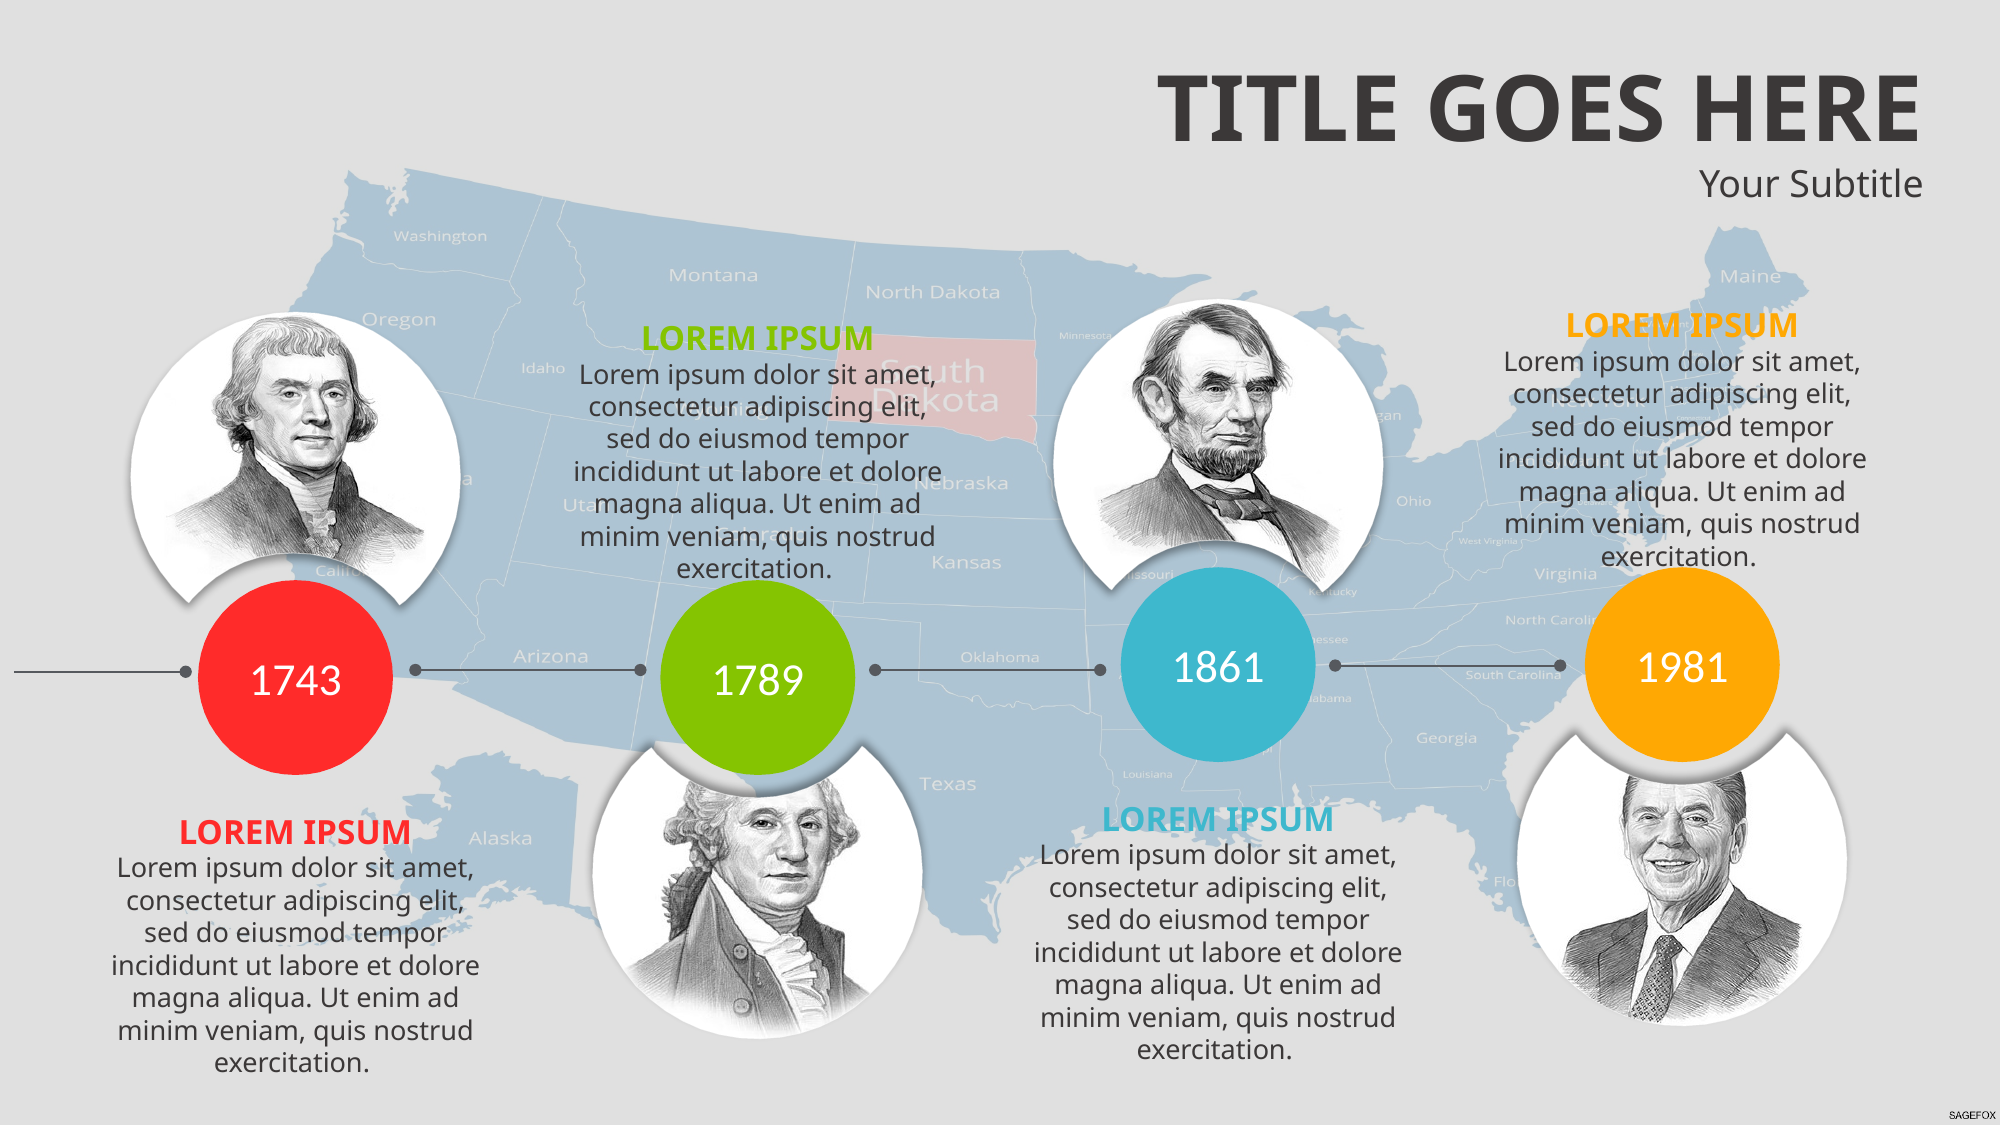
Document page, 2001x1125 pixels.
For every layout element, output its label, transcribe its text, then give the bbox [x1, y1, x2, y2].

text_box [1517, 733, 1847, 1026]
text_box LOREM IPSUM Lorem ipsum dolor sit amet, consectetur adipiscing elit, sed do eiusmod tempor incididunt ut labore et dolore magna aliqua. Ut enim ad minim veniam, quis nostrud exercitation. [92, 805, 499, 1084]
text_box [130, 312, 461, 605]
text_box 1789 [660, 590, 856, 775]
text_box LOREM IPSUM Lorem ipsum dolor sit amet, consectetur adipiscing elit, sed do eiusmod tempor incididunt ut labore et dolore magna aliqua. Ut enim ad minim veniam, quis nostrud exercitation. [1015, 792, 1421, 1071]
text_box [1053, 299, 1384, 592]
text_box LOREM IPSUM Lorem ipsum dolor sit amet, consectetur adipiscing elit, sed do eiusmod tempor incididunt ut labore et dolore magna aliqua. Ut enim ad minim veniam, quis nostrud exercitation. [1479, 299, 1886, 577]
picture [1925, 0, 2001, 1125]
text_box [592, 746, 923, 1039]
text_box TITLE GOES HERE Your Subtitle [1035, 42, 1939, 212]
text_box 1743 [197, 580, 393, 775]
text_box 1861 [1120, 567, 1316, 763]
text_box 1981 [1584, 577, 1780, 763]
text_box LOREM IPSUM Lorem ipsum dolor sit amet, consectetur adipiscing elit, sed do eiusmod tempor incididunt ut labore et dolore magna aliqua. Ut enim ad minim veniam, quis nostrud exercitation. [555, 312, 961, 590]
